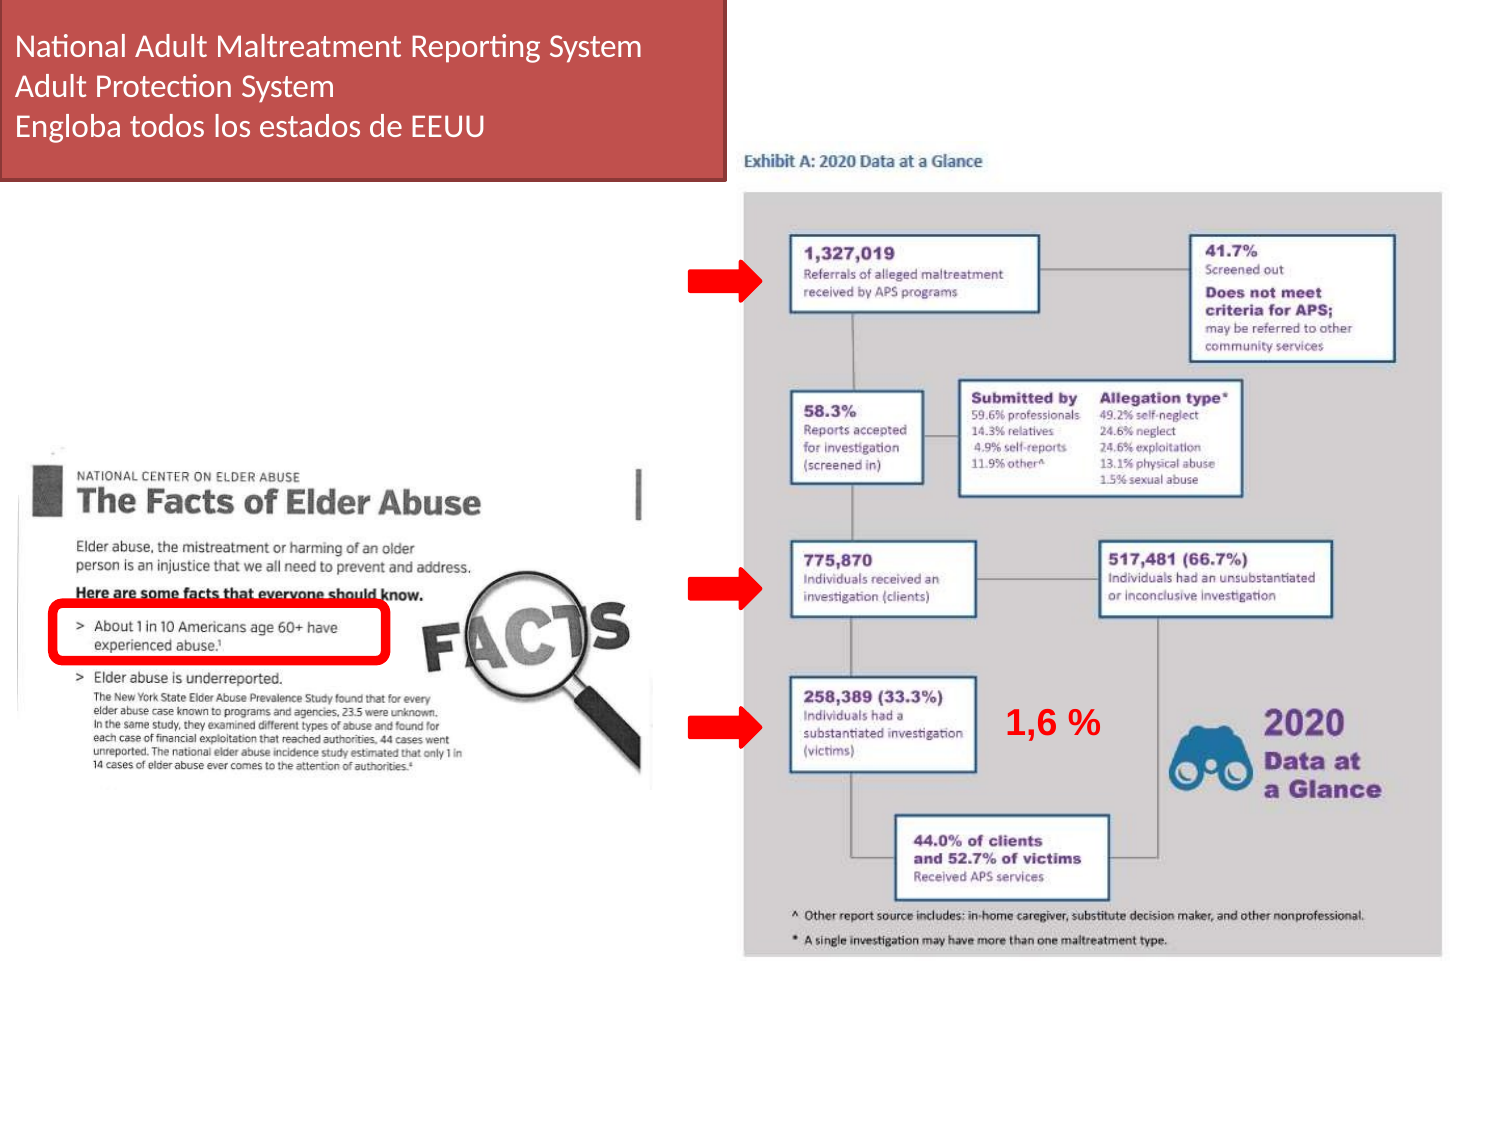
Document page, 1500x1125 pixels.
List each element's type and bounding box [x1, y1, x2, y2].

text_box [687, 705, 763, 750]
text_box [687, 566, 763, 611]
picture [17, 444, 654, 790]
picture [735, 141, 1450, 961]
text_box [0, 0, 728, 185]
text_box [687, 259, 763, 304]
